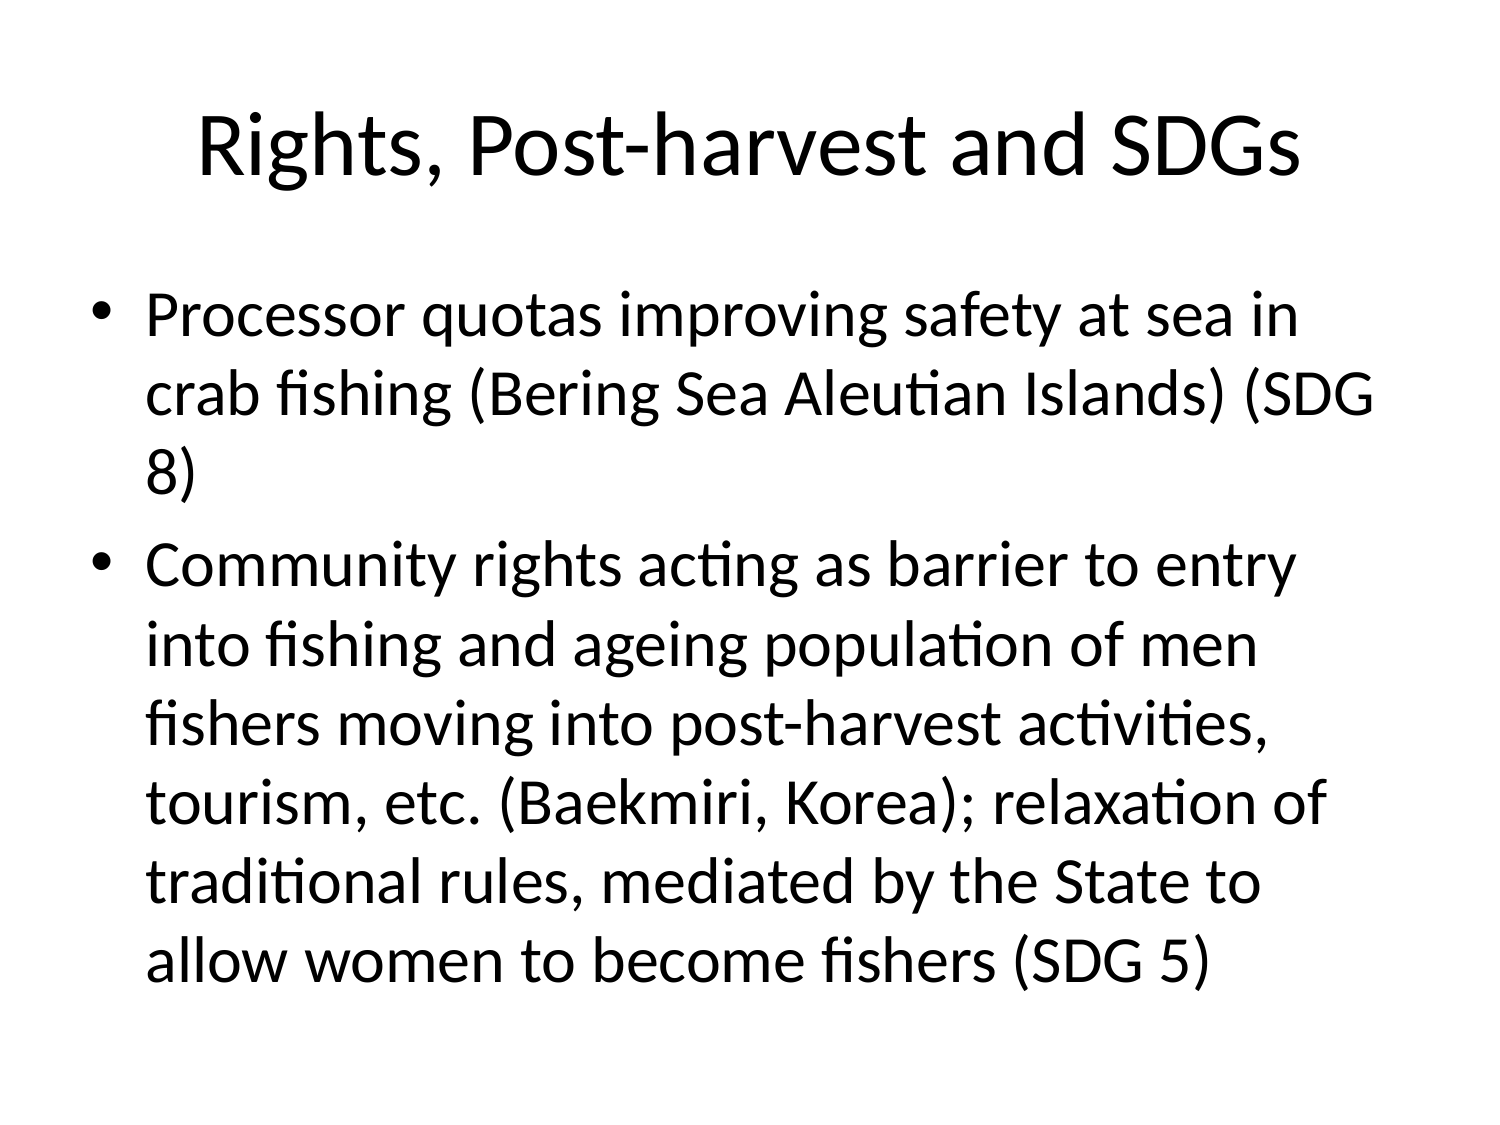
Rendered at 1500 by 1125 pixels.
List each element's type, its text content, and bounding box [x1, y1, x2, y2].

title Rights, Post-harvest and SDGs [75, 45, 1425, 233]
list Processor quotas improving safety at sea in crab fishing (Bering Sea Aleutian Islands) (SDG 8) Community rights acting as barrier to entry into fishing and ageing population of men fishers moving into post-harvest activities, tourism, etc. (Baekmiri, Korea); relaxation of traditional rules, mediated by the State to allow women to become fishers (SDG 5) [75, 262, 1425, 1005]
